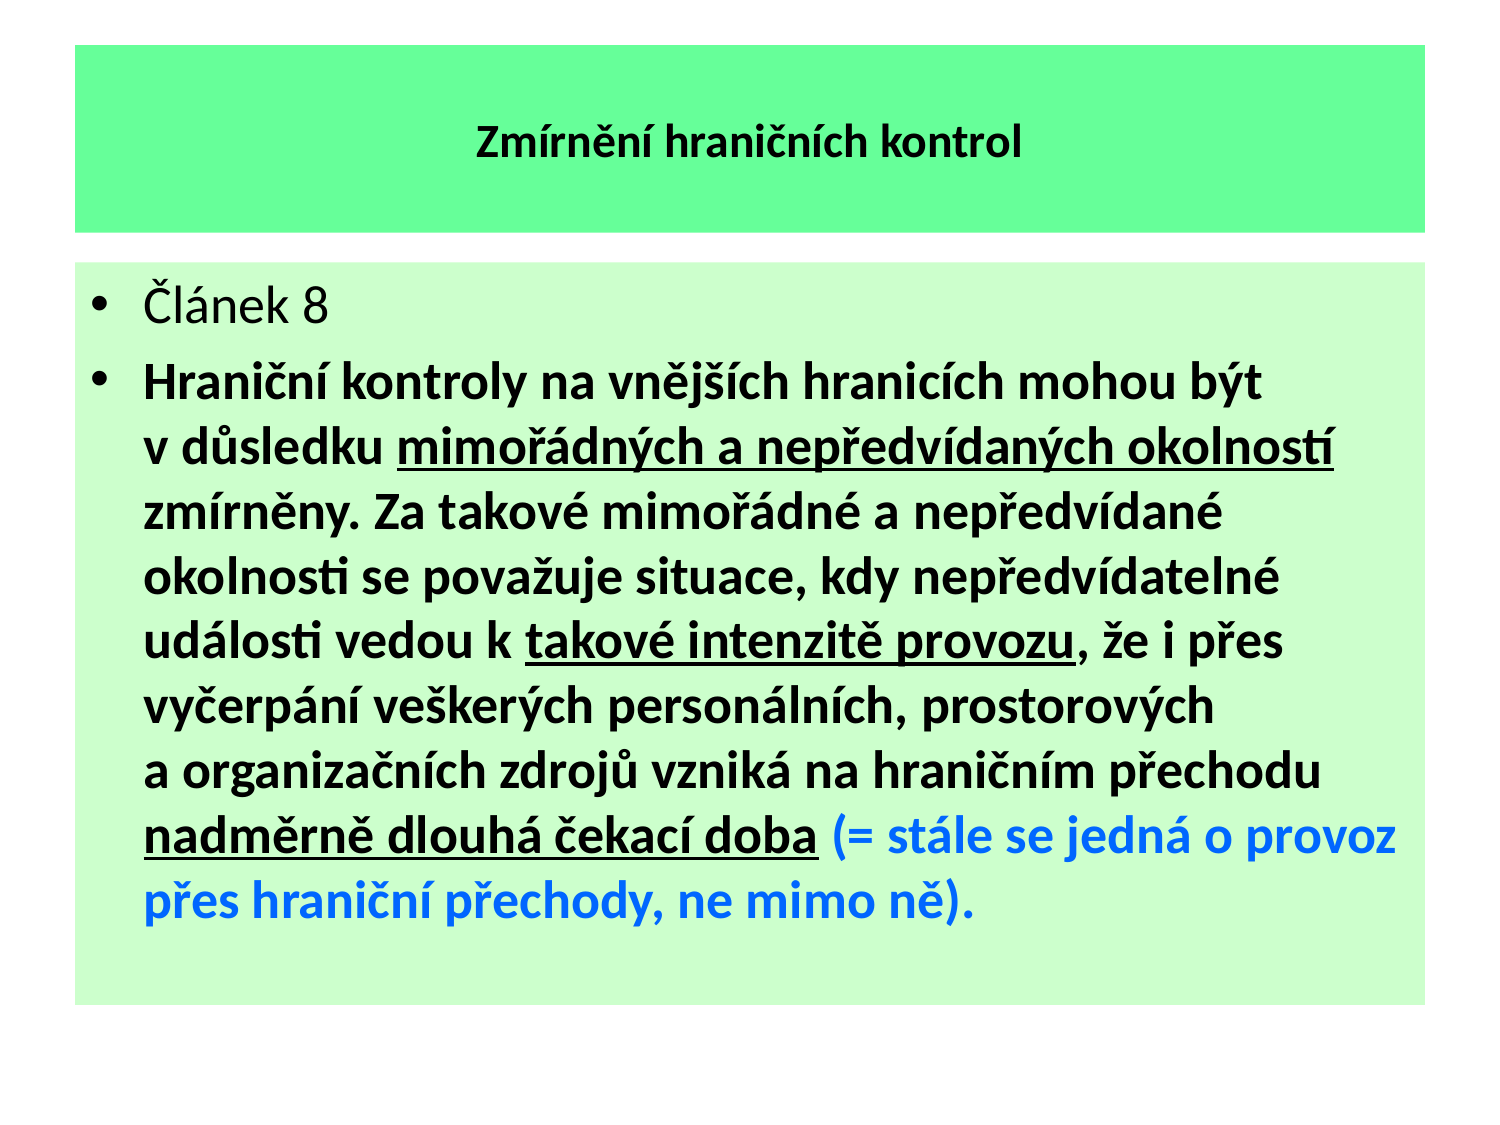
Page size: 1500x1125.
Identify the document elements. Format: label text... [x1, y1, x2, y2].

list Článek 8 Hraniční kontroly na vnějších hranicích mohou být v důsledku mimořádných a nepředvídaných okolností zmírněny. Za takové mimořádné a nepředvídané okolnosti se považuje situace, kdy nepředvídatelné události vedou k takové intenzitě provozu, že i přes vyčerpání veškerých personálních, prostorových a organizačních zdrojů vzniká na hraničním přechodu nadměrně dlouhá čekací doba (= stále se jedná o provoz přes hraniční přechody, ne mimo ně). [75, 262, 1425, 1005]
title Zmírnění hraničních kontrol [75, 45, 1425, 233]
